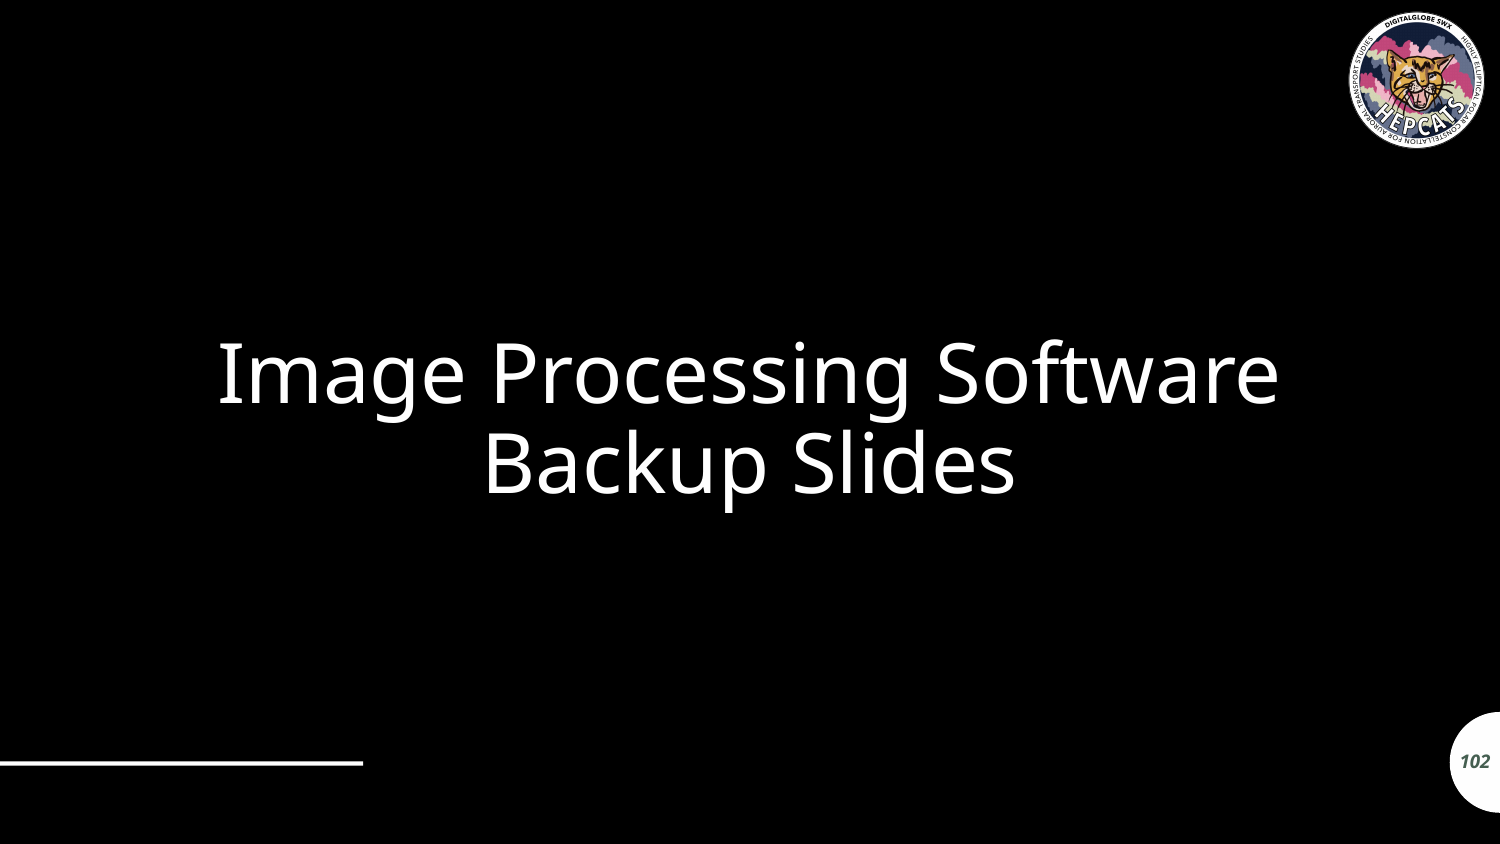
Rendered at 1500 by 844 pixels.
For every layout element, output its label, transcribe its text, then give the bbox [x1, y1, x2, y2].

picture [1313, 6, 1493, 153]
slide_number 102 [1432, 739, 1500, 785]
title Image Processing Software Backup Slides [51, 352, 1449, 491]
